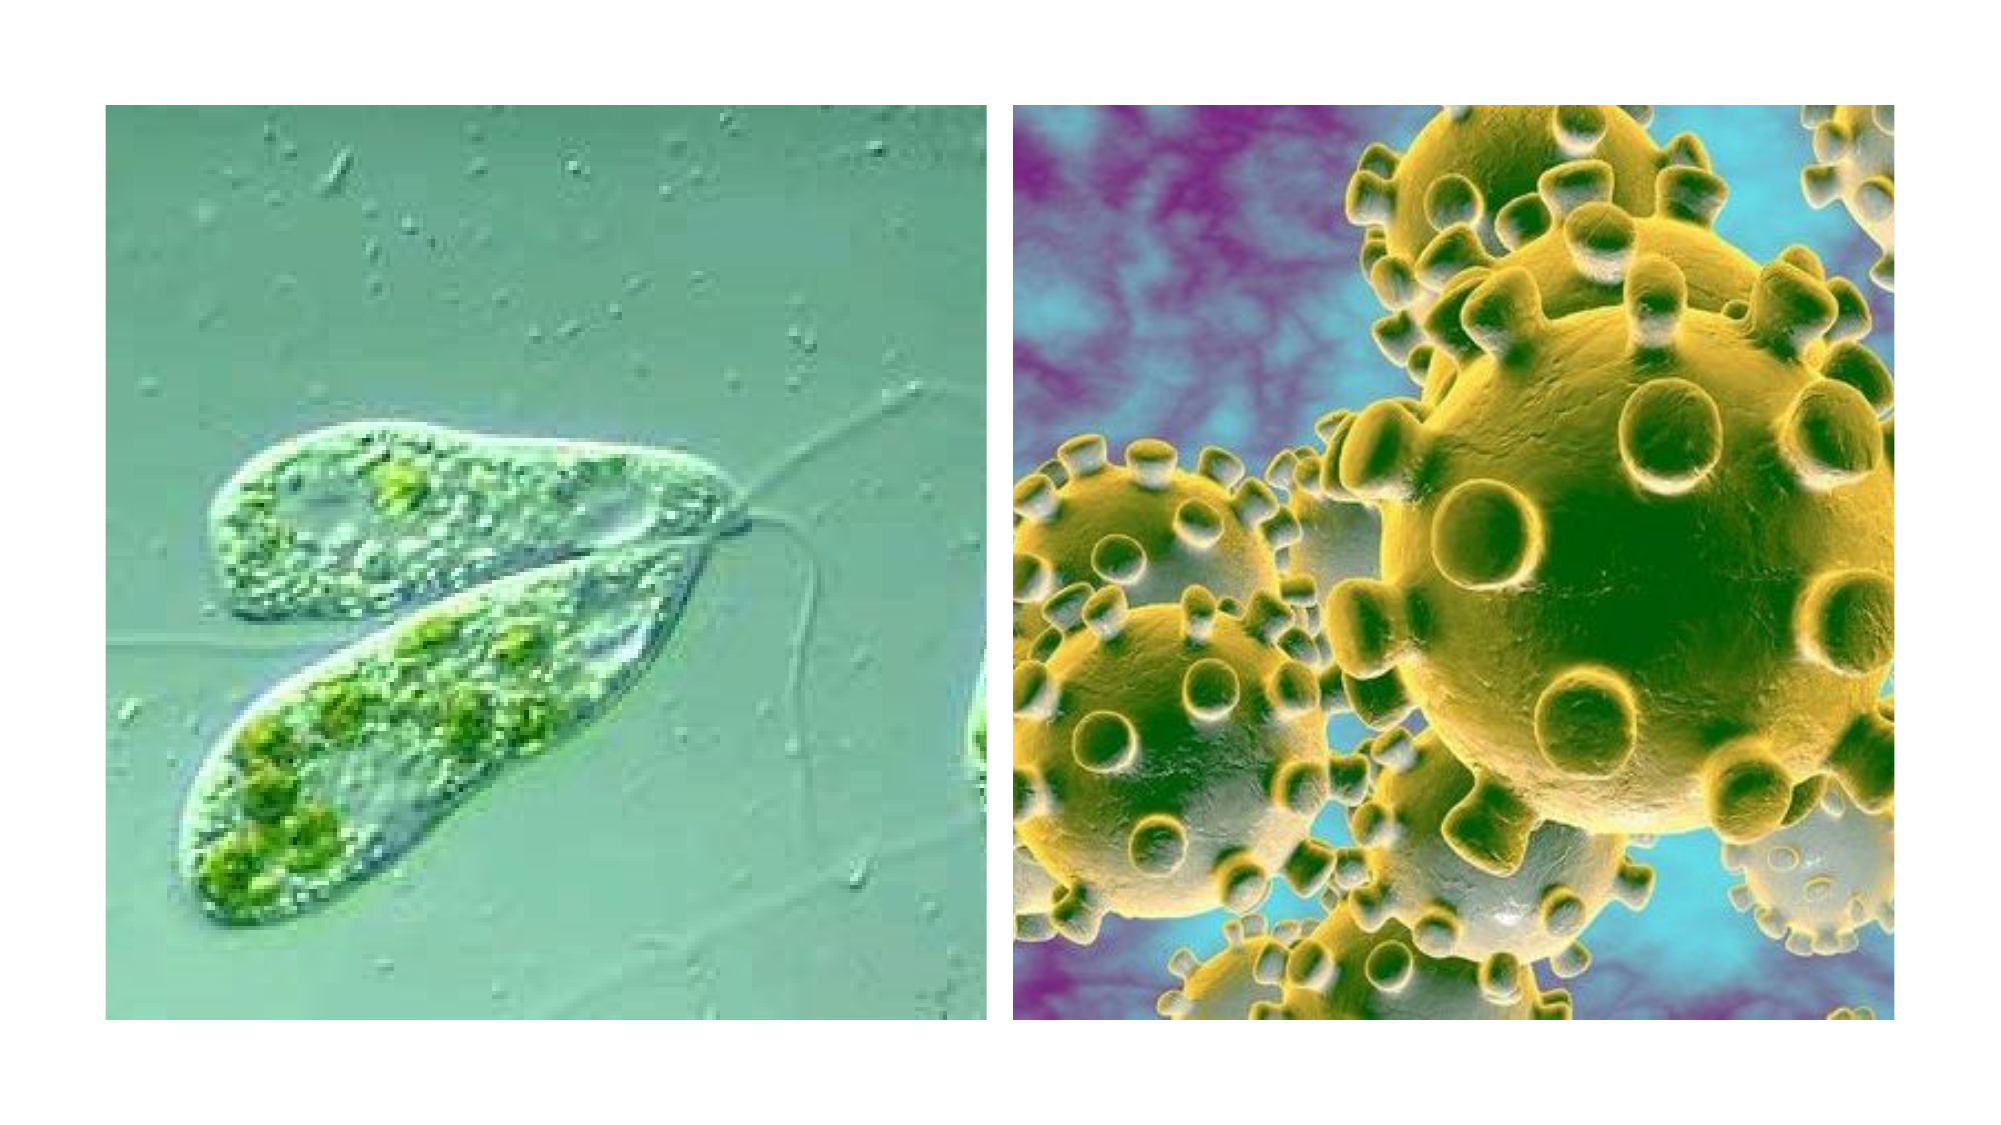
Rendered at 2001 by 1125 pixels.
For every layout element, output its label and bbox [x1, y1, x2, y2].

picture [105, 105, 987, 1020]
picture [1013, 105, 1895, 1020]
